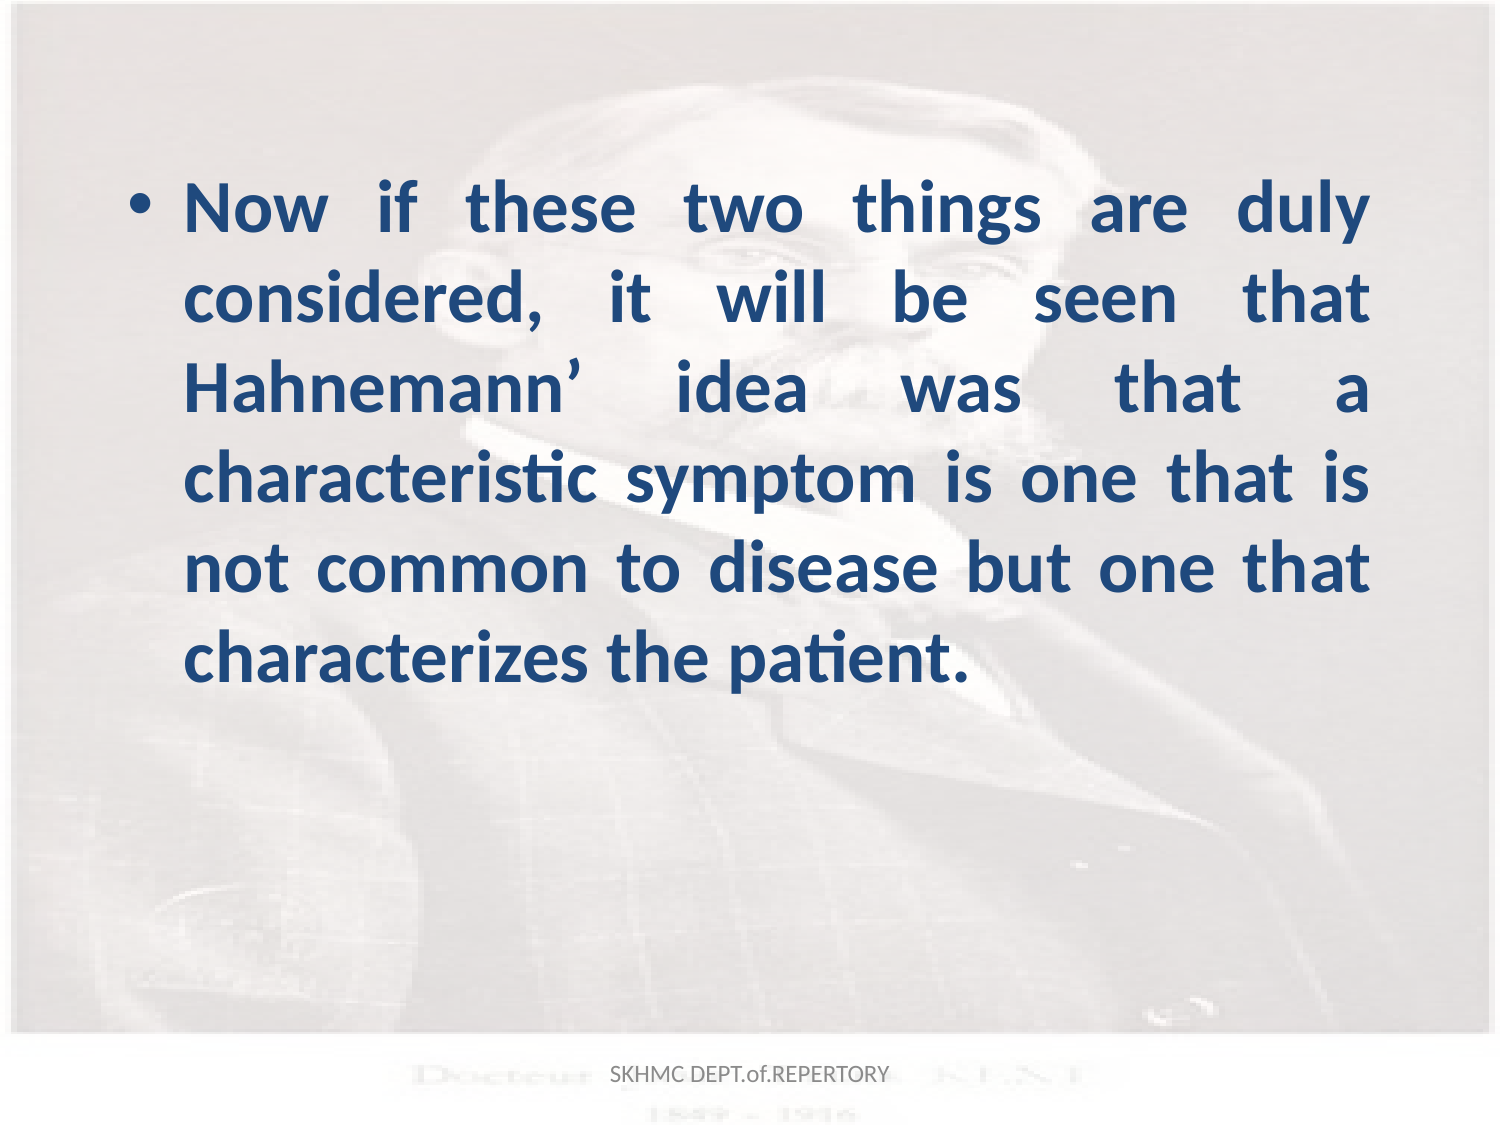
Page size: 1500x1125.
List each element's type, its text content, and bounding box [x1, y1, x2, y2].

list Now if these two things are duly considered, it will be seen that Hahnemann’ idea was that a characteristic symptom is one that is not common to disease but one that characterizes the patient. [112, 149, 1388, 944]
footer SKHMC DEPT.of.REPERTORY [512, 1042, 988, 1103]
